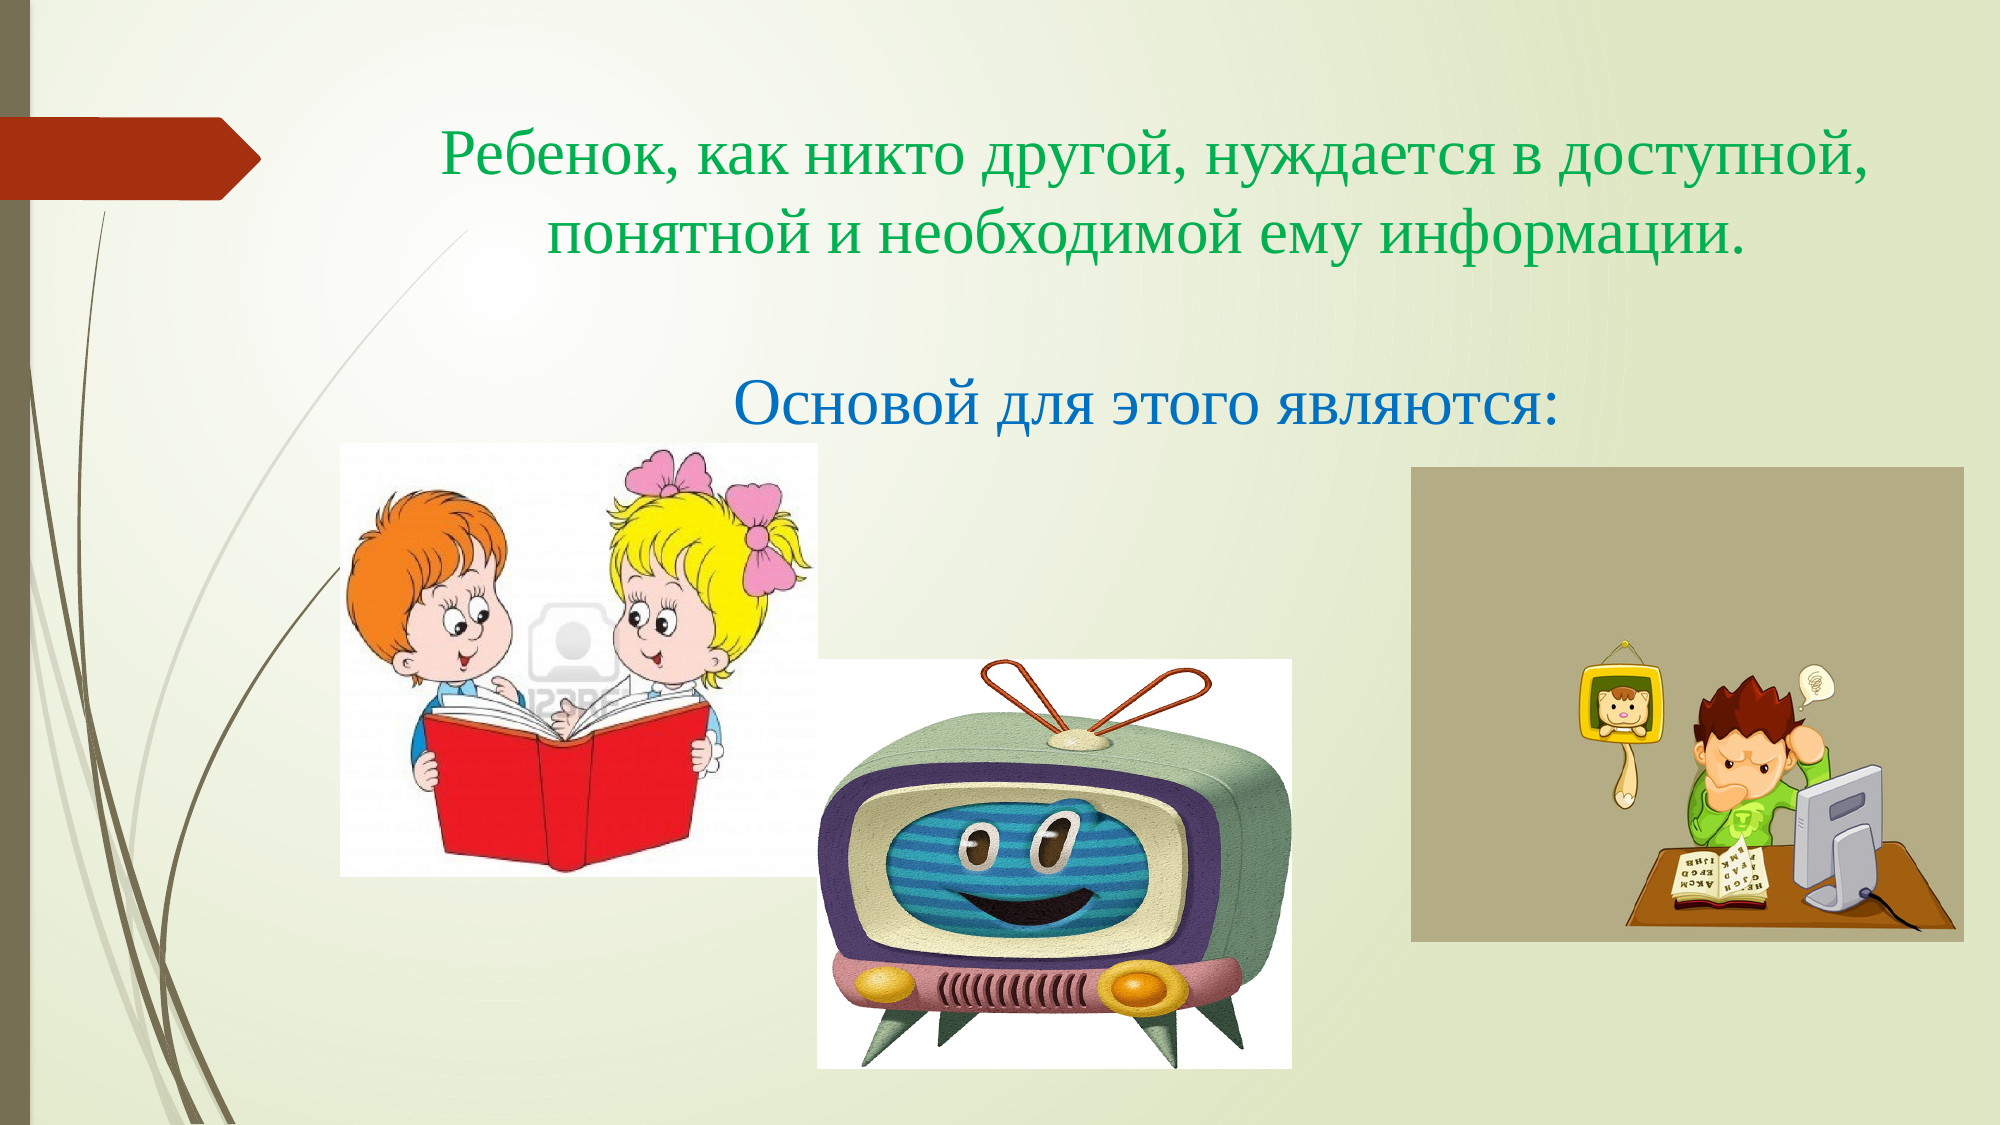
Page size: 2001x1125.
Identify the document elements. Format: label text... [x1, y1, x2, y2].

picture [340, 443, 1293, 1069]
list Основой для этого являются: [424, 350, 1888, 970]
title Ребенок, как никто другой, нуждается в доступной, понятной и необходимой ему информации. [424, 102, 1888, 350]
picture [1410, 467, 1964, 942]
